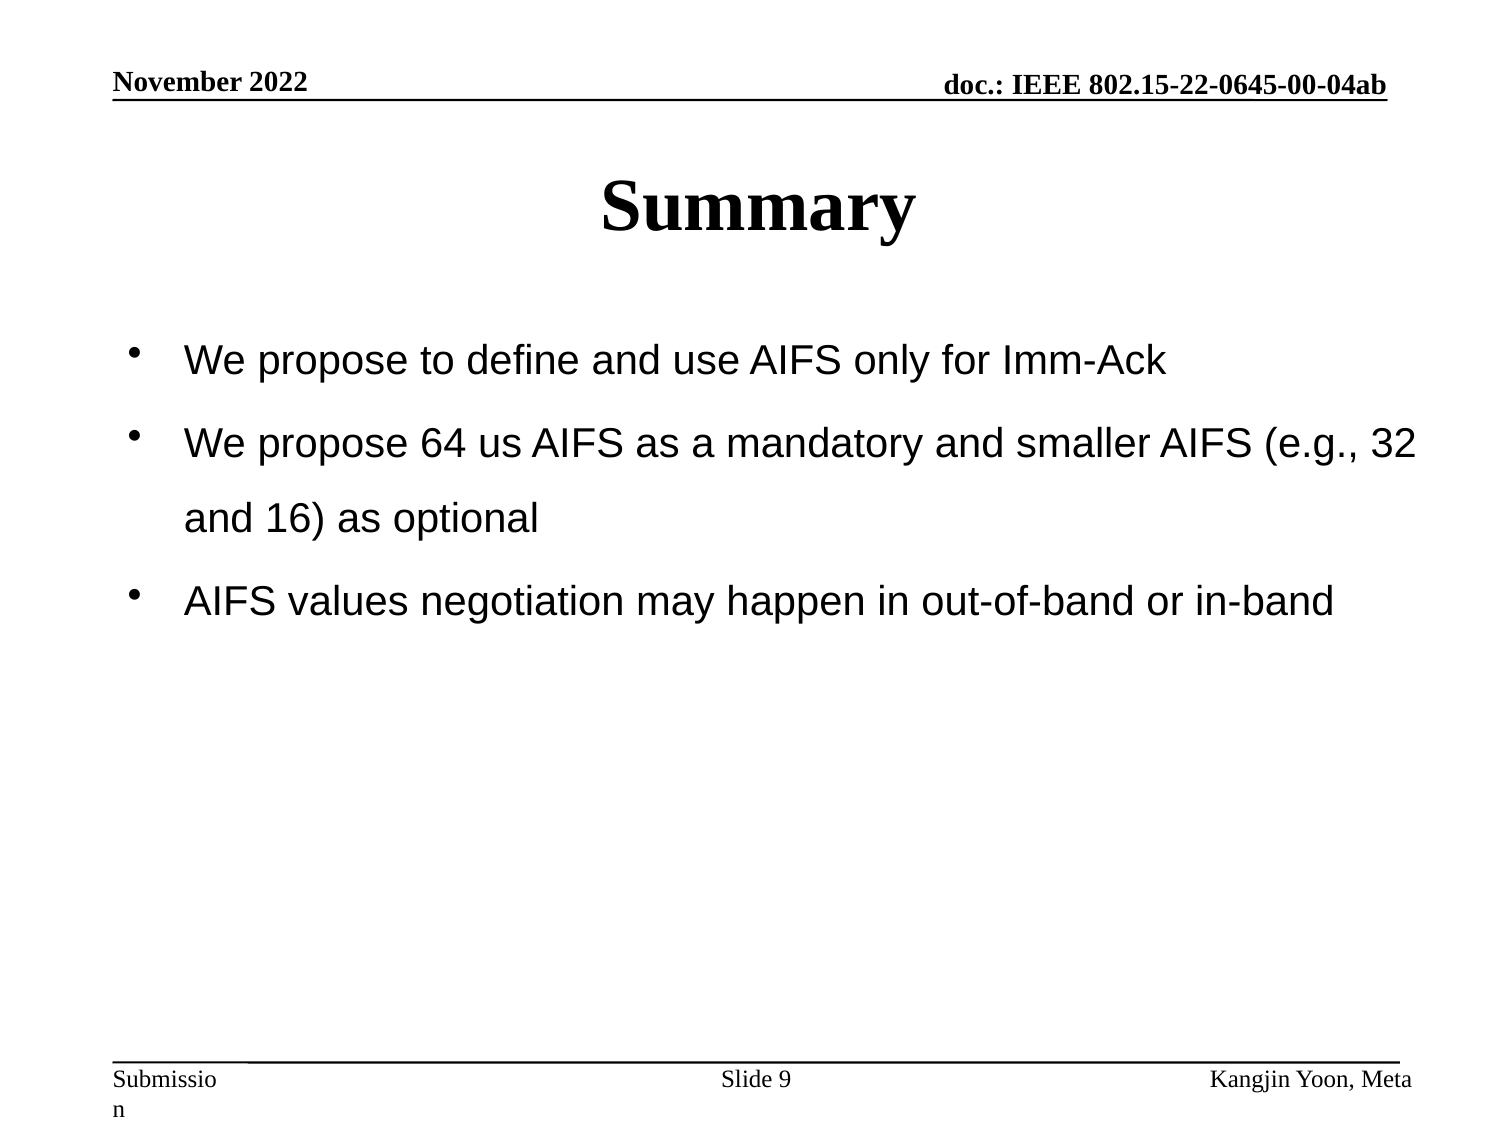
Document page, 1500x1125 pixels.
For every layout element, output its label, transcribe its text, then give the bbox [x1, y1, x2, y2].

title Summary [112, 112, 1405, 288]
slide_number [112, 62, 375, 98]
list We propose to define and use AIFS only for Imm-Ack We propose 64 us AIFS as a mandatory and smaller AIFS (e.g., 32 and 16) as optional AIFS values negotiation may happen in out-of-band or in-band [112, 324, 1438, 1013]
slide_number Slide 9 [712, 1062, 800, 1093]
footer Kangjin Yoon, Meta [900, 1062, 1413, 1093]
